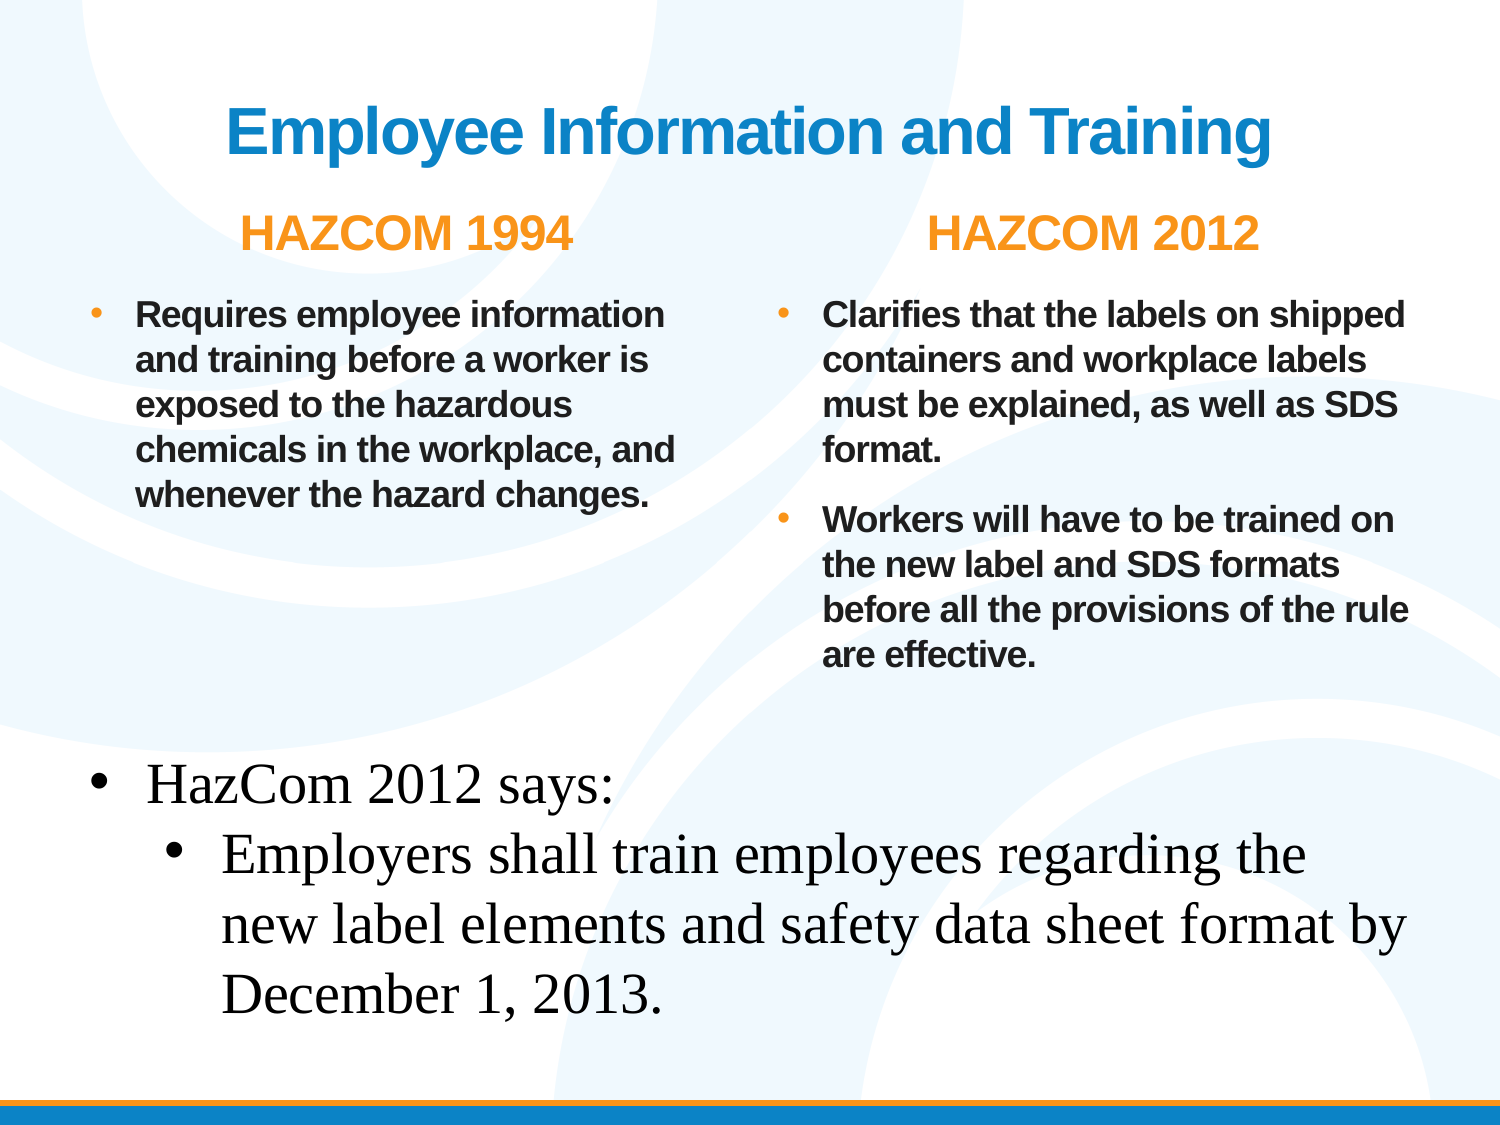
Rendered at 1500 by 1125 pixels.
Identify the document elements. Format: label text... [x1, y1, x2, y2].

title Employee Information and Training [74, 82, 1426, 176]
list HazCom 1994 [74, 207, 738, 269]
picture [0, 0, 1500, 1100]
list Clarifies that the labels on shipped containers and workplace labels must be explained, as well as SDS format. Workers will have to be trained on the new label and SDS formats before all the provisions of the rule are effective. [761, 282, 1426, 701]
text_box HazCom 2012 says: Employers shall train employees regarding the new label elements and safety data sheet format by December 1, 2013. [74, 737, 1425, 1093]
list Requires employee information and training before a worker is exposed to the hazardous chemicals in the workplace, and whenever the hazard changes. [74, 282, 738, 737]
list HazCom 2012 [761, 207, 1426, 269]
